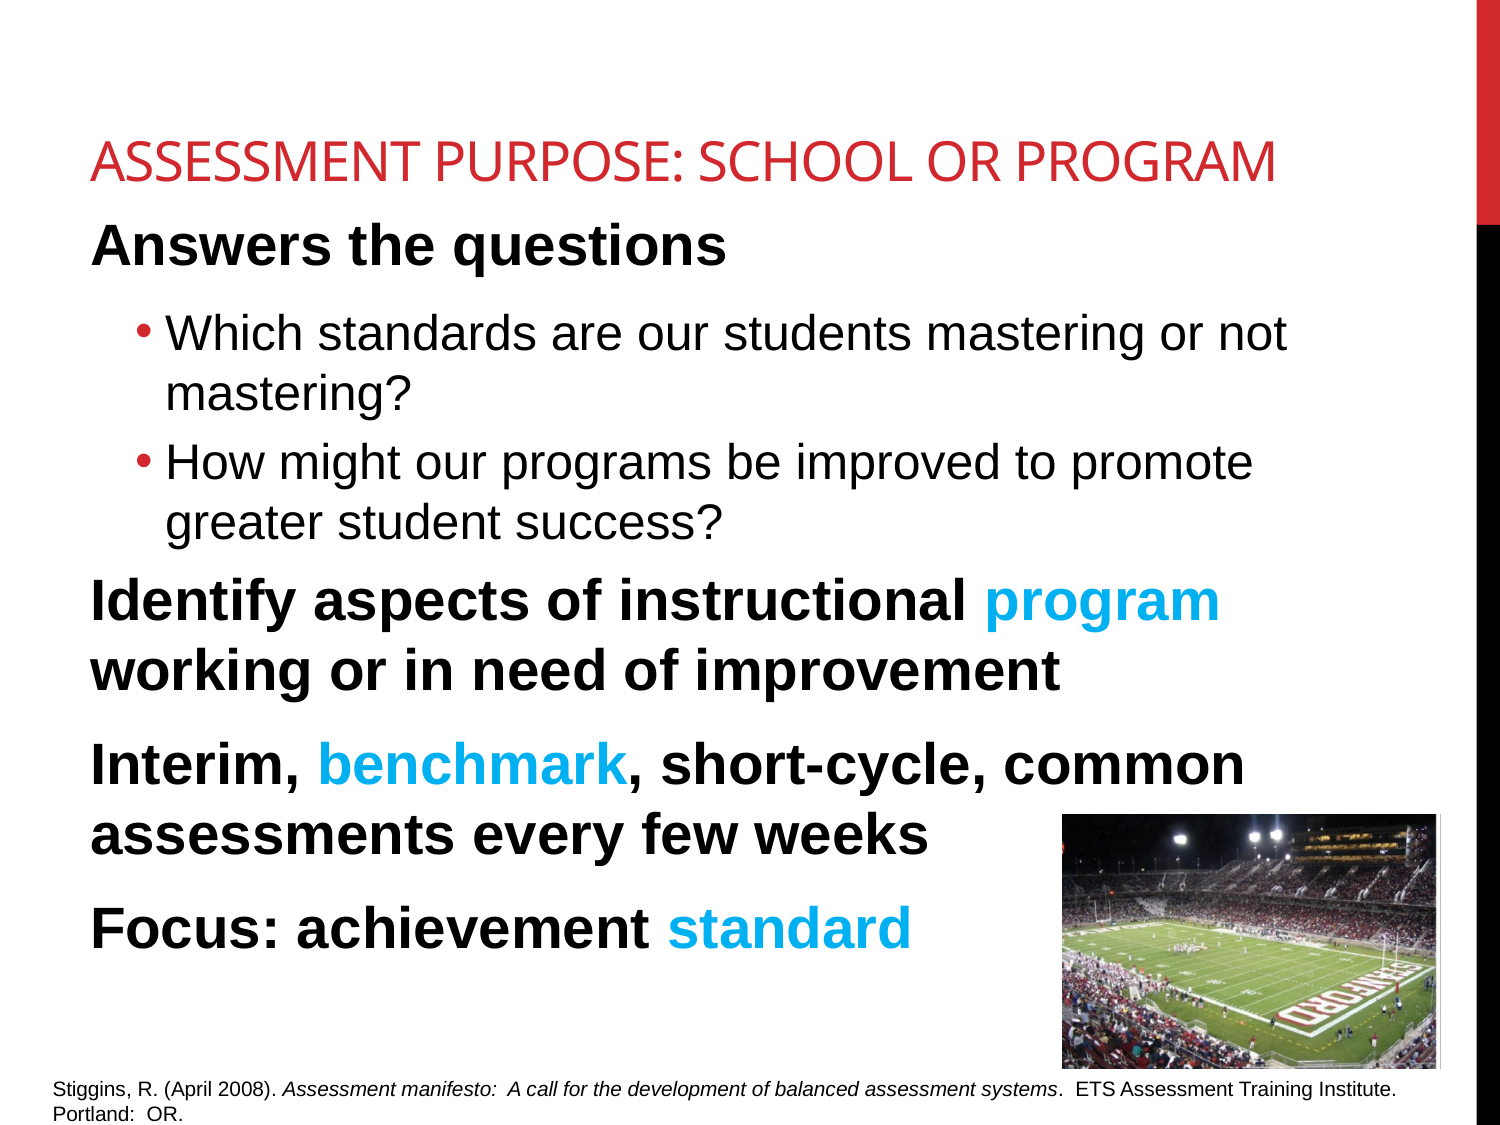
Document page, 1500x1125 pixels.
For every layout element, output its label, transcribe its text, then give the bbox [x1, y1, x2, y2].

text_box Stiggins, R. (April 2008). Assessment manifesto: A call for the development of balanced assessment systems. ETS Assessment Training Institute. Portland: OR. [37, 1068, 1443, 1125]
list Answers the questions Which standards are our students mastering or not mastering? How might our programs be improved to promote greater student success? Identify aspects of instructional program working or in need of improvement Interim, benchmark, short-cycle, common assessments every few weeks Focus: achievement standard [75, 200, 1425, 1005]
picture [1061, 813, 1441, 1070]
title Assessment Purpose: School or Program [75, 62, 1425, 200]
